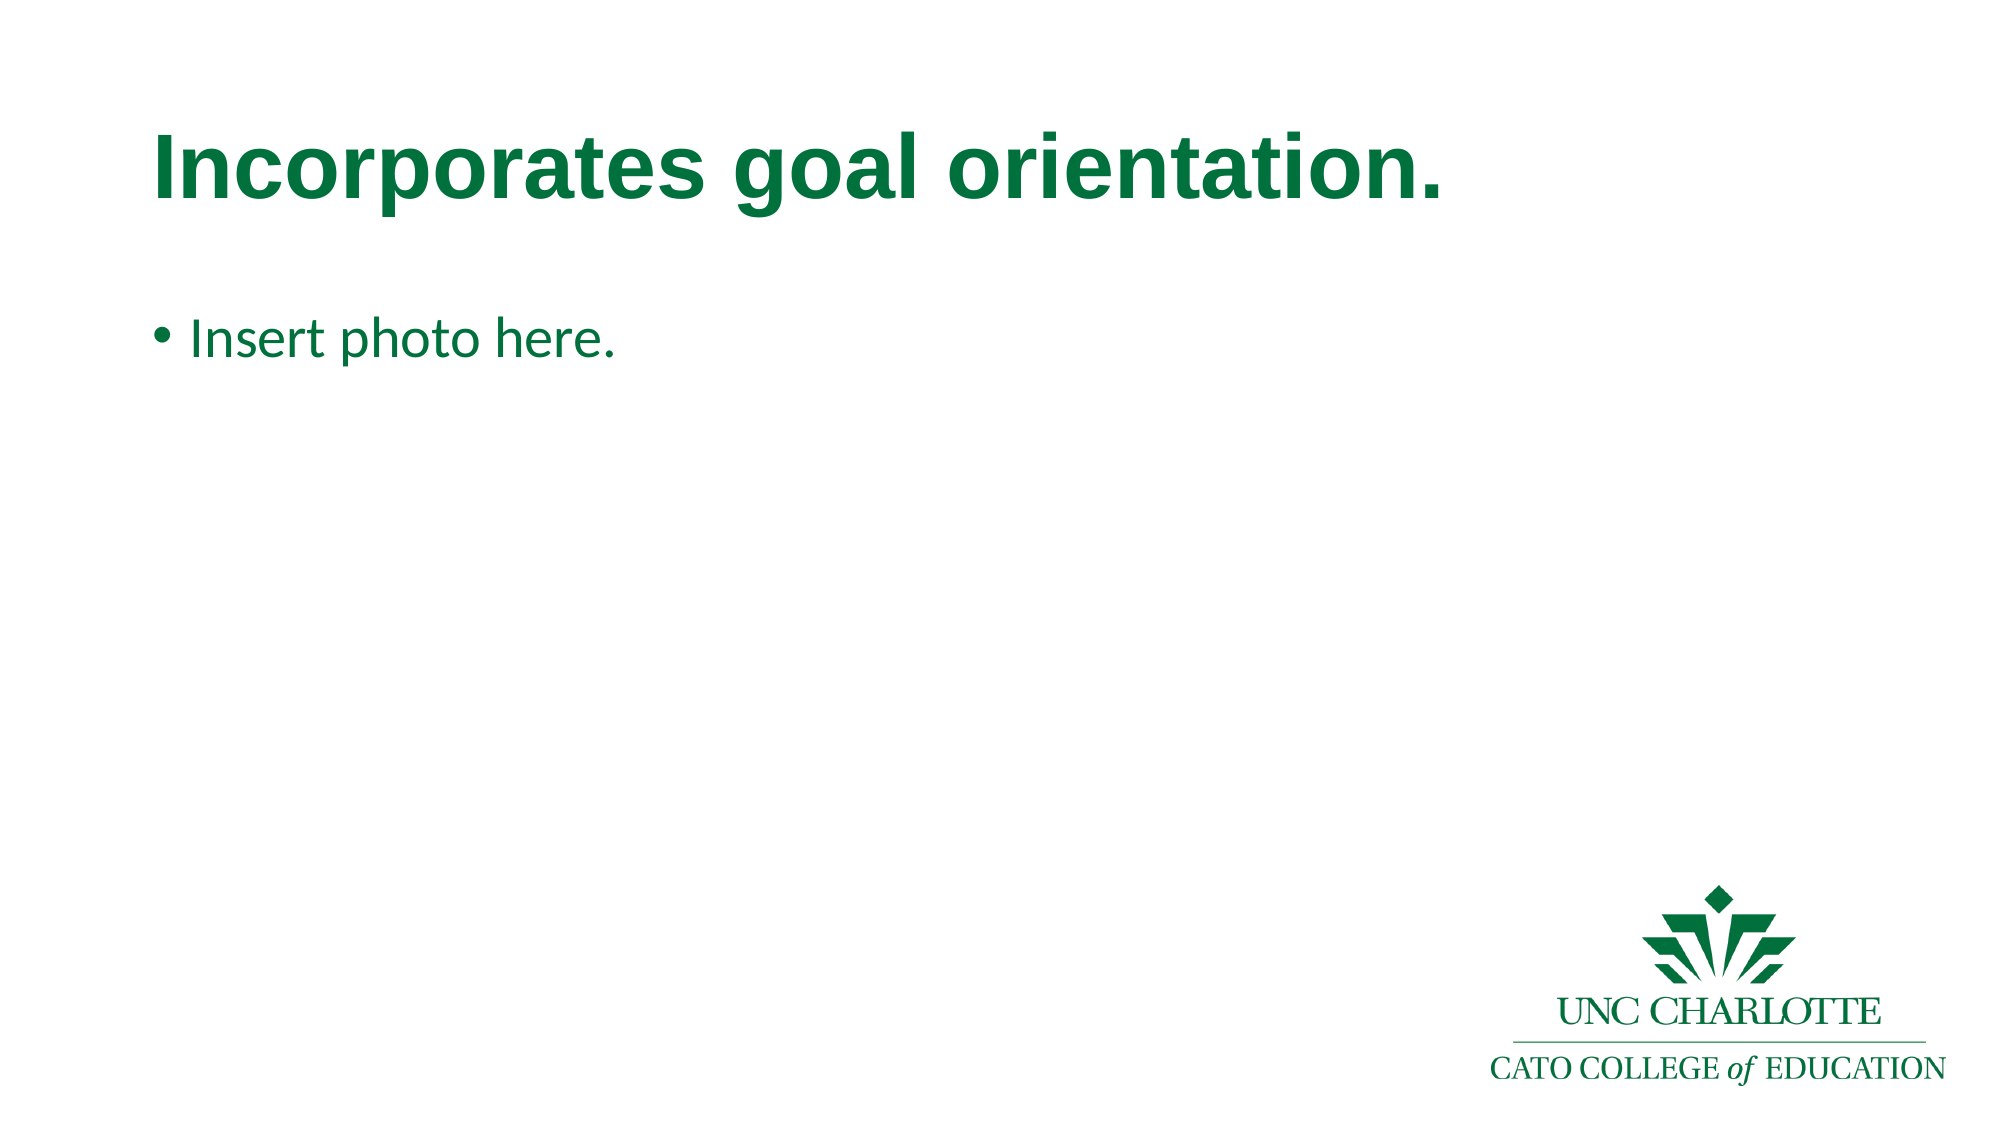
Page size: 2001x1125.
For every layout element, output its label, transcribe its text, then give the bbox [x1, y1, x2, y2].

list Insert photo here. [137, 299, 1863, 1014]
title Incorporates goal orientation. [137, 59, 1863, 278]
picture [1491, 885, 1946, 1086]
